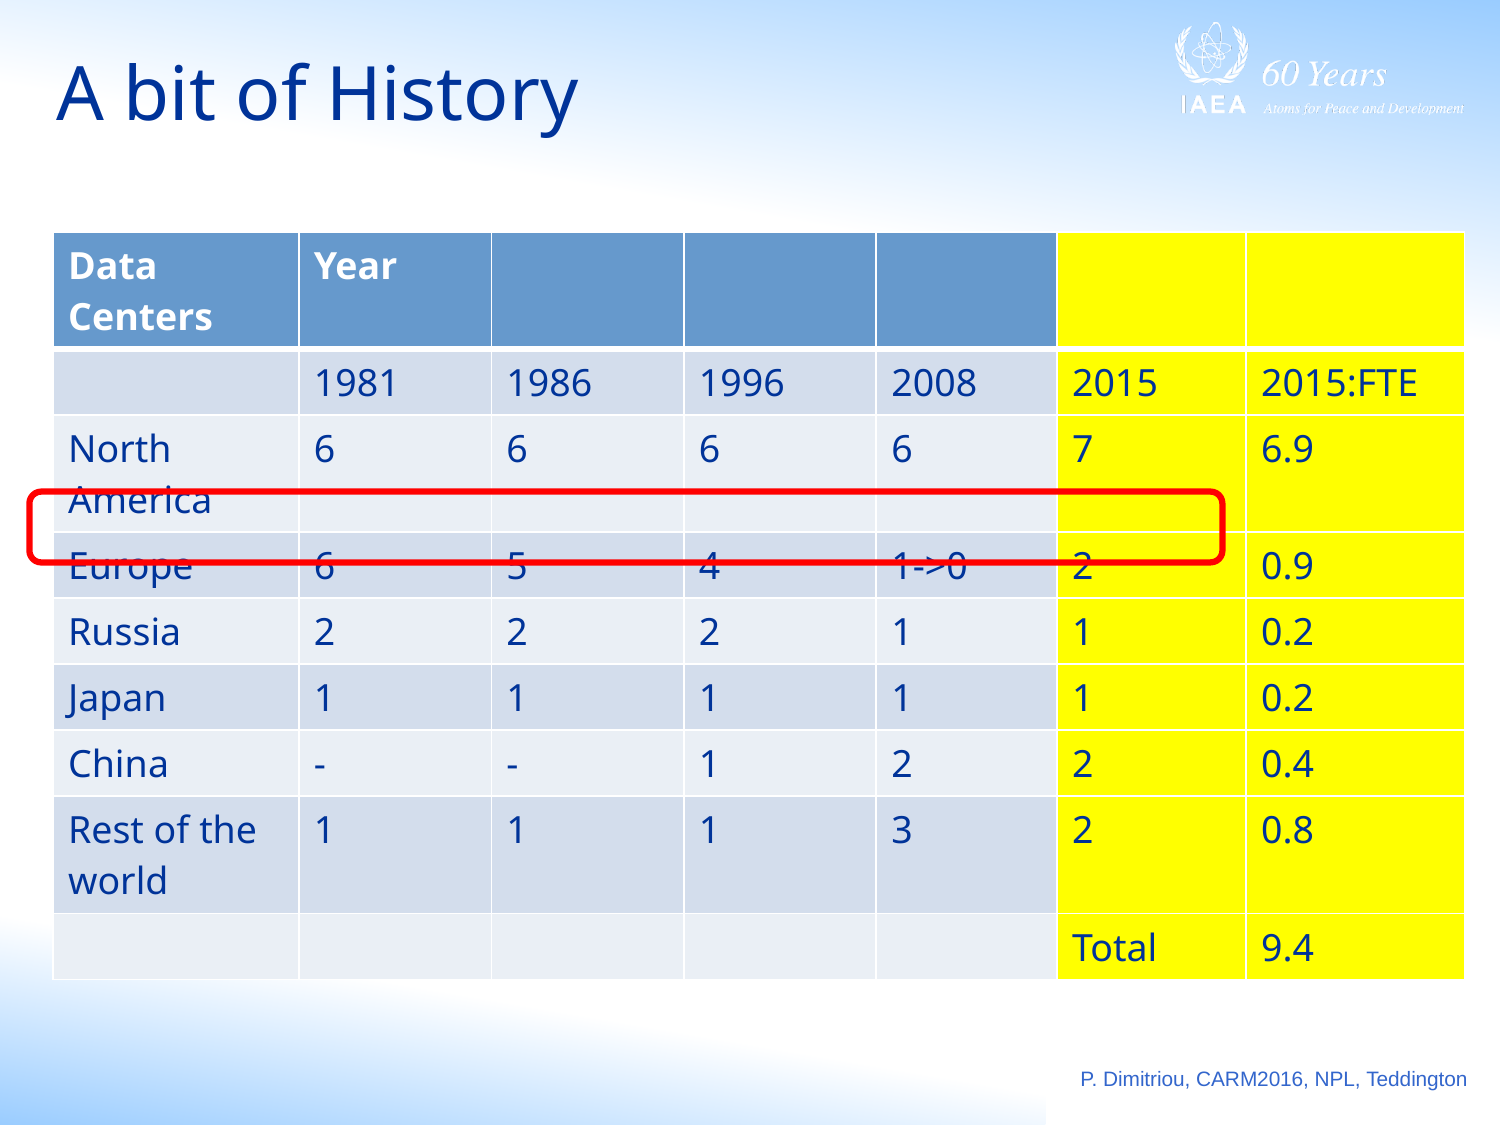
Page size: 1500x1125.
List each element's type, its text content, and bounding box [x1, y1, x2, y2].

table_cell 0.8 [1247, 797, 1464, 913]
table_cell 9.4 [1247, 914, 1464, 979]
table_header Data Centers [54, 233, 298, 346]
table_cell 6 [300, 416, 491, 489]
table_cell 1 [300, 797, 491, 913]
table_cell 1 [685, 665, 875, 729]
picture [1188, 22, 1464, 115]
table_cell 2 [1058, 731, 1245, 795]
table_header [492, 233, 683, 346]
table_cell 1996 [685, 352, 875, 414]
table_cell 3 [877, 797, 1056, 913]
table_cell China [54, 731, 298, 795]
table_cell 6 [492, 416, 683, 489]
table_cell North America [54, 416, 298, 489]
table_cell 1 [492, 797, 683, 913]
table_cell 1 [1058, 599, 1245, 663]
table_header [685, 233, 875, 346]
table_cell [54, 352, 298, 414]
table_cell - [300, 731, 491, 795]
table_cell 0.9 [1247, 533, 1464, 597]
table_cell 2015:FTE [1247, 352, 1464, 414]
table_cell 5 [492, 565, 683, 597]
table_cell 1986 [492, 352, 683, 414]
table_cell 2 [1058, 797, 1245, 913]
table_cell 1981 [300, 352, 491, 414]
table_cell 0.2 [1247, 665, 1464, 729]
table_cell 1 [492, 665, 683, 729]
table_cell - [492, 731, 683, 795]
table_cell Europe [54, 565, 298, 597]
table_cell 6 [685, 416, 875, 489]
table_cell [492, 914, 683, 979]
table_header [1247, 233, 1464, 346]
table_cell 4 [685, 565, 875, 597]
table_cell [685, 914, 875, 979]
title A bit of History [41, 19, 1188, 161]
footer P. Dimitriou, CARM2016, NPL, Teddington [962, 1058, 1483, 1112]
table_cell 6.9 [1247, 416, 1464, 531]
table_cell 7 [1058, 416, 1245, 531]
table_cell Rest of the world [54, 797, 298, 913]
table_cell 1 [877, 665, 1056, 729]
table_cell 1 [685, 797, 875, 913]
table_cell 1 [685, 731, 875, 795]
table_cell 0.2 [1247, 599, 1464, 663]
table_cell 0.4 [1247, 731, 1464, 795]
table_cell 2 [300, 599, 491, 663]
table_header Year [300, 233, 491, 346]
table_cell 1 [300, 665, 491, 729]
table_cell [300, 914, 491, 979]
table_cell 2015 [1058, 352, 1245, 414]
table_cell 2 [877, 731, 1056, 795]
table_cell 6 [300, 565, 491, 597]
table_cell Japan [54, 665, 298, 729]
table_cell 1 [877, 599, 1056, 663]
table_cell [54, 914, 298, 979]
table_cell 2 [1058, 533, 1245, 597]
text_box [27, 489, 1225, 565]
table_cell Total [1058, 914, 1245, 979]
table_cell Russia [54, 599, 298, 663]
table_cell 6 [877, 416, 1056, 489]
table_header [1058, 233, 1245, 346]
table_cell 2008 [877, 352, 1056, 414]
table_cell [877, 914, 1056, 979]
table_cell 1 [1058, 665, 1245, 729]
table_cell 2 [685, 599, 875, 663]
table_cell 2 [492, 599, 683, 663]
table_header [877, 233, 1056, 346]
table_cell 1->0 [877, 565, 1056, 597]
